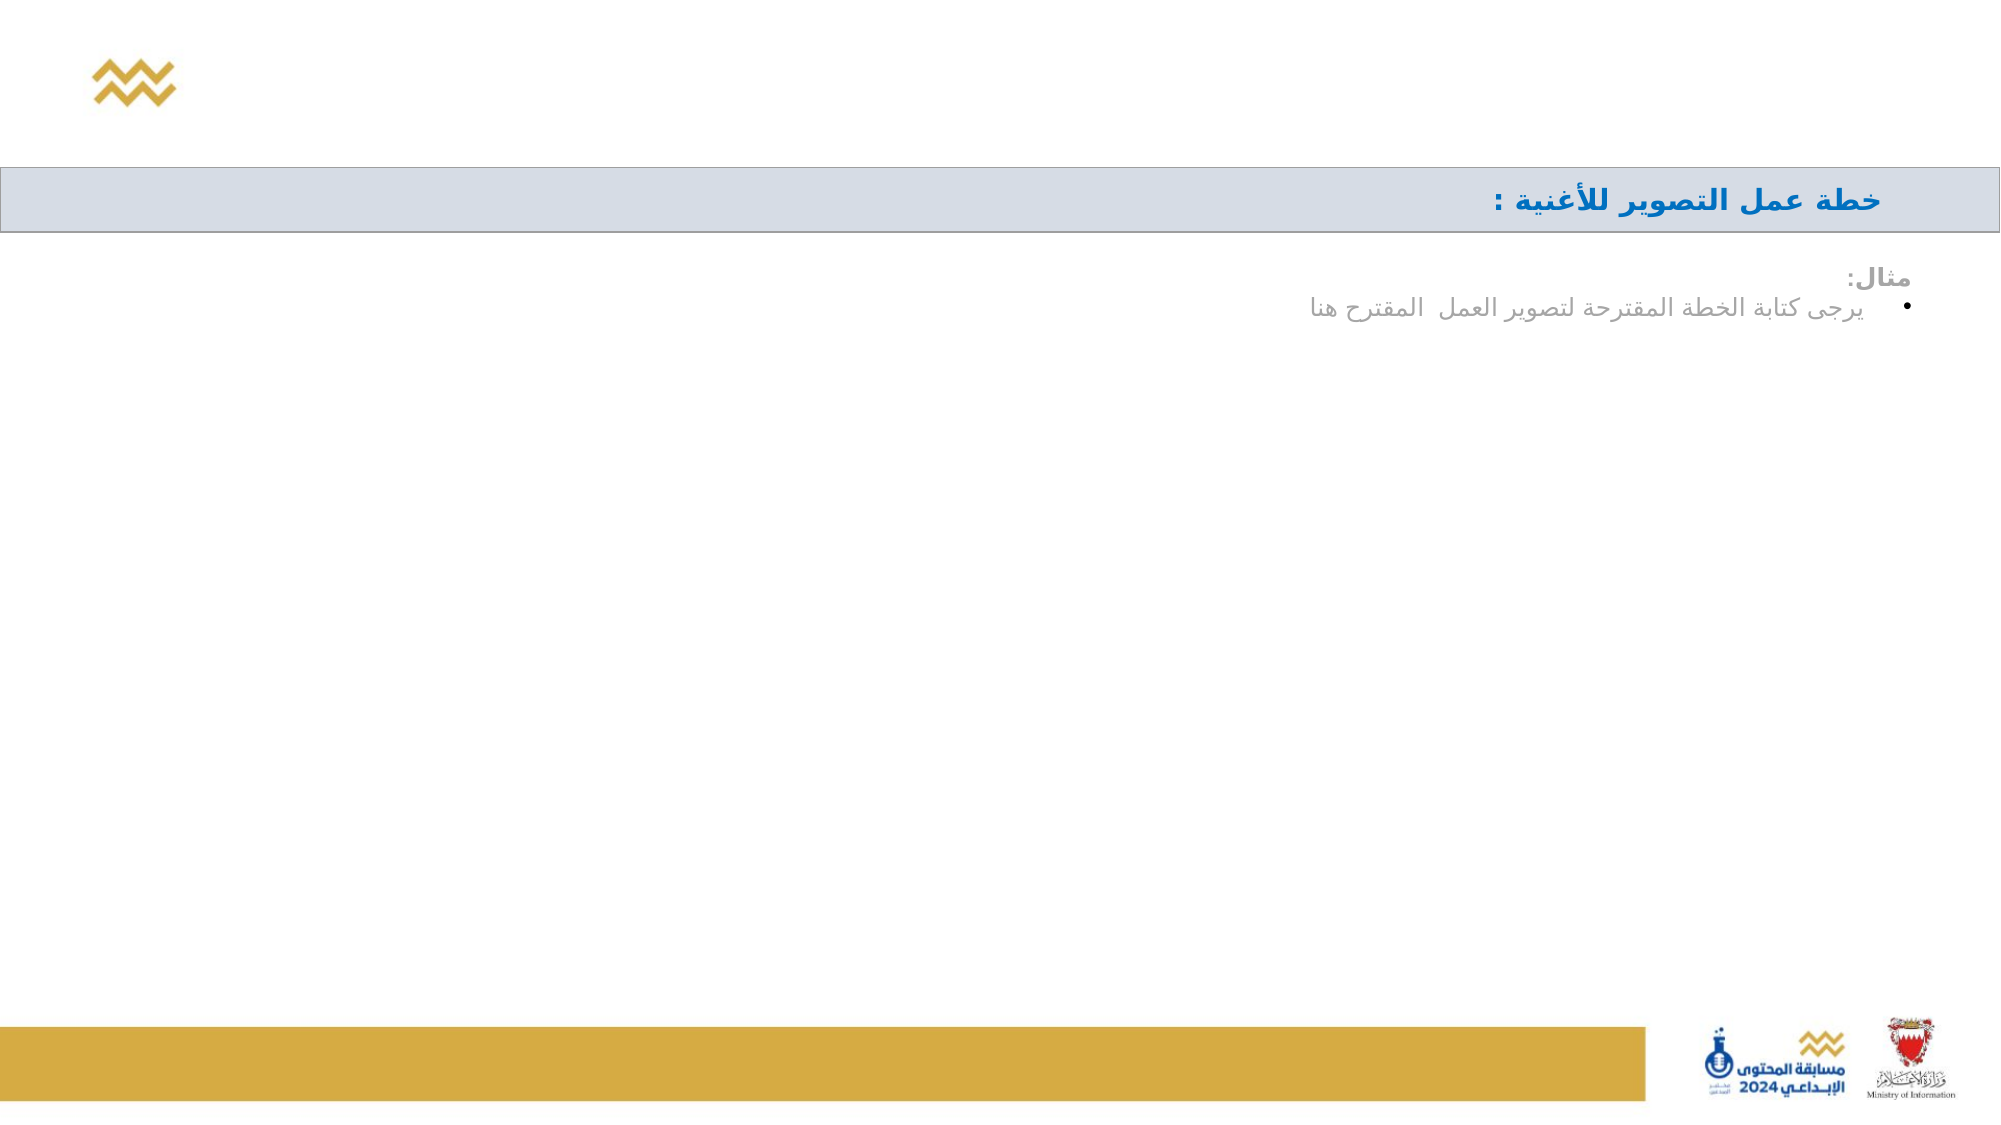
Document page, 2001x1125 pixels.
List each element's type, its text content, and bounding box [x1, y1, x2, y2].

picture [0, 233, 2000, 1125]
picture [0, 0, 2000, 167]
table_header خطة عمل التصوير للأغنية : [1, 168, 1999, 231]
text_box مثال: يرجى كتابة الخطة المقترحة لتصوير العمل المقترح هنا [35, 254, 1927, 500]
